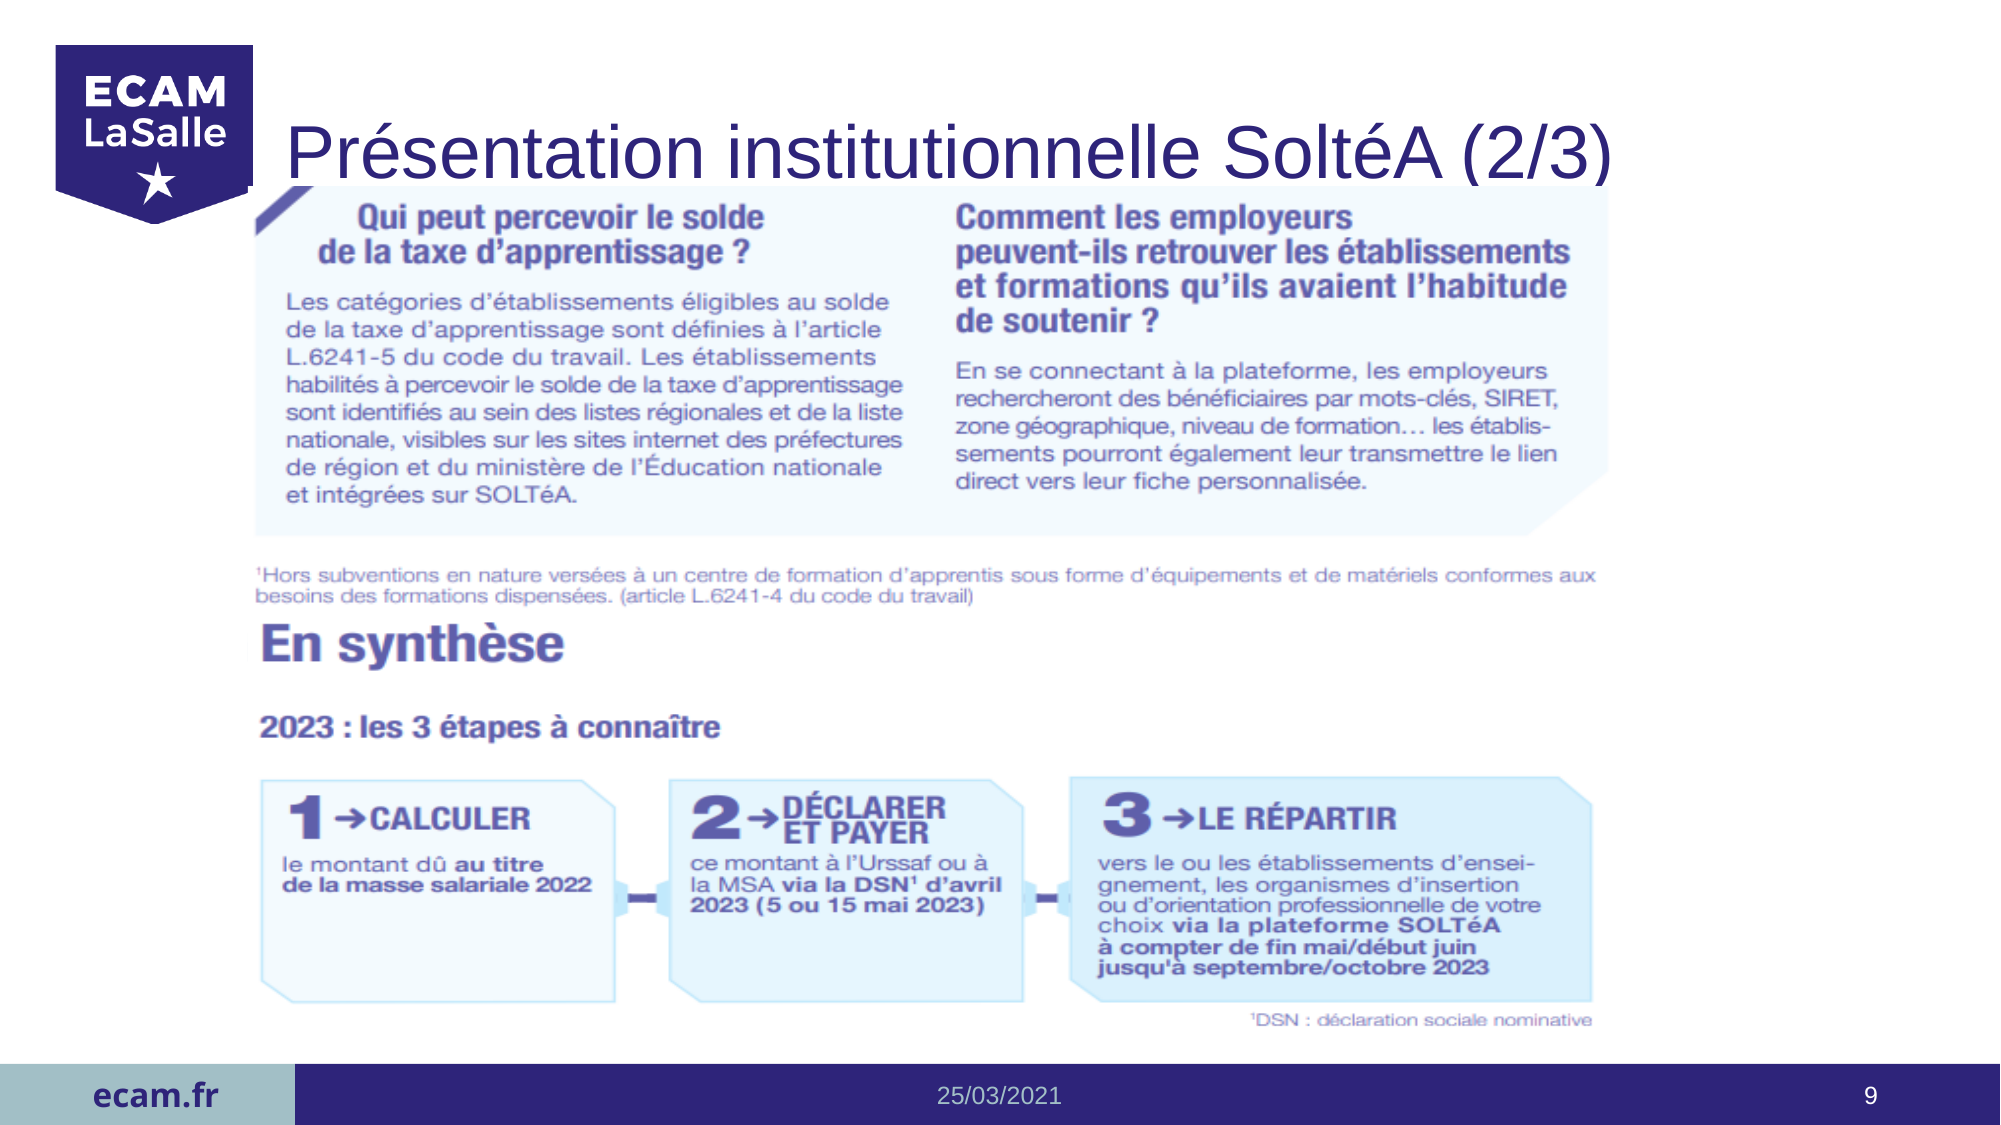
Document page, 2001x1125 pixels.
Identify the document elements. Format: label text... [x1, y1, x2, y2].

picture [247, 186, 1610, 1040]
title Présentation institutionnelle SoltéA (2/3) [270, 45, 1880, 263]
footer 25/03/2021 [662, 1064, 1338, 1125]
slide_number 9 [1443, 1064, 1894, 1125]
